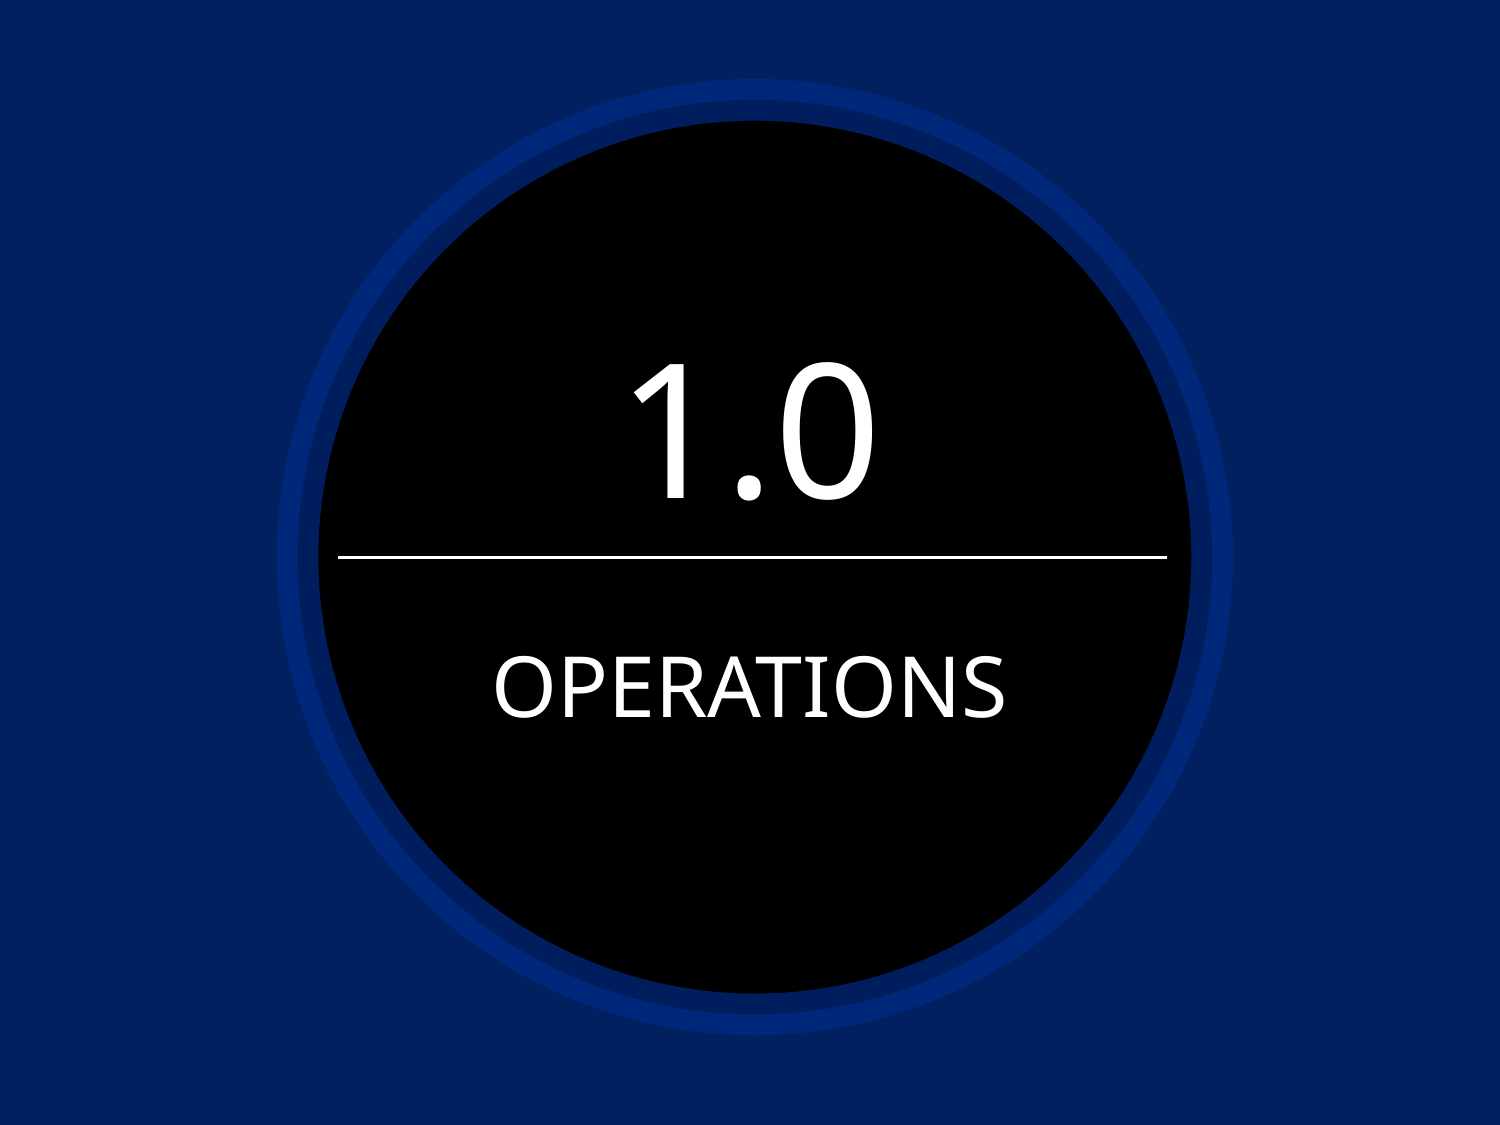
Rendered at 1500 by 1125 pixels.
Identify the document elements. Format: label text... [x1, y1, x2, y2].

text_box [414, 99, 1096, 252]
text_box [360, 788, 1150, 1015]
text_box [297, 547, 1213, 638]
text_box OPERATIONS [0, 638, 1500, 788]
title 1.0 [0, 252, 1500, 547]
